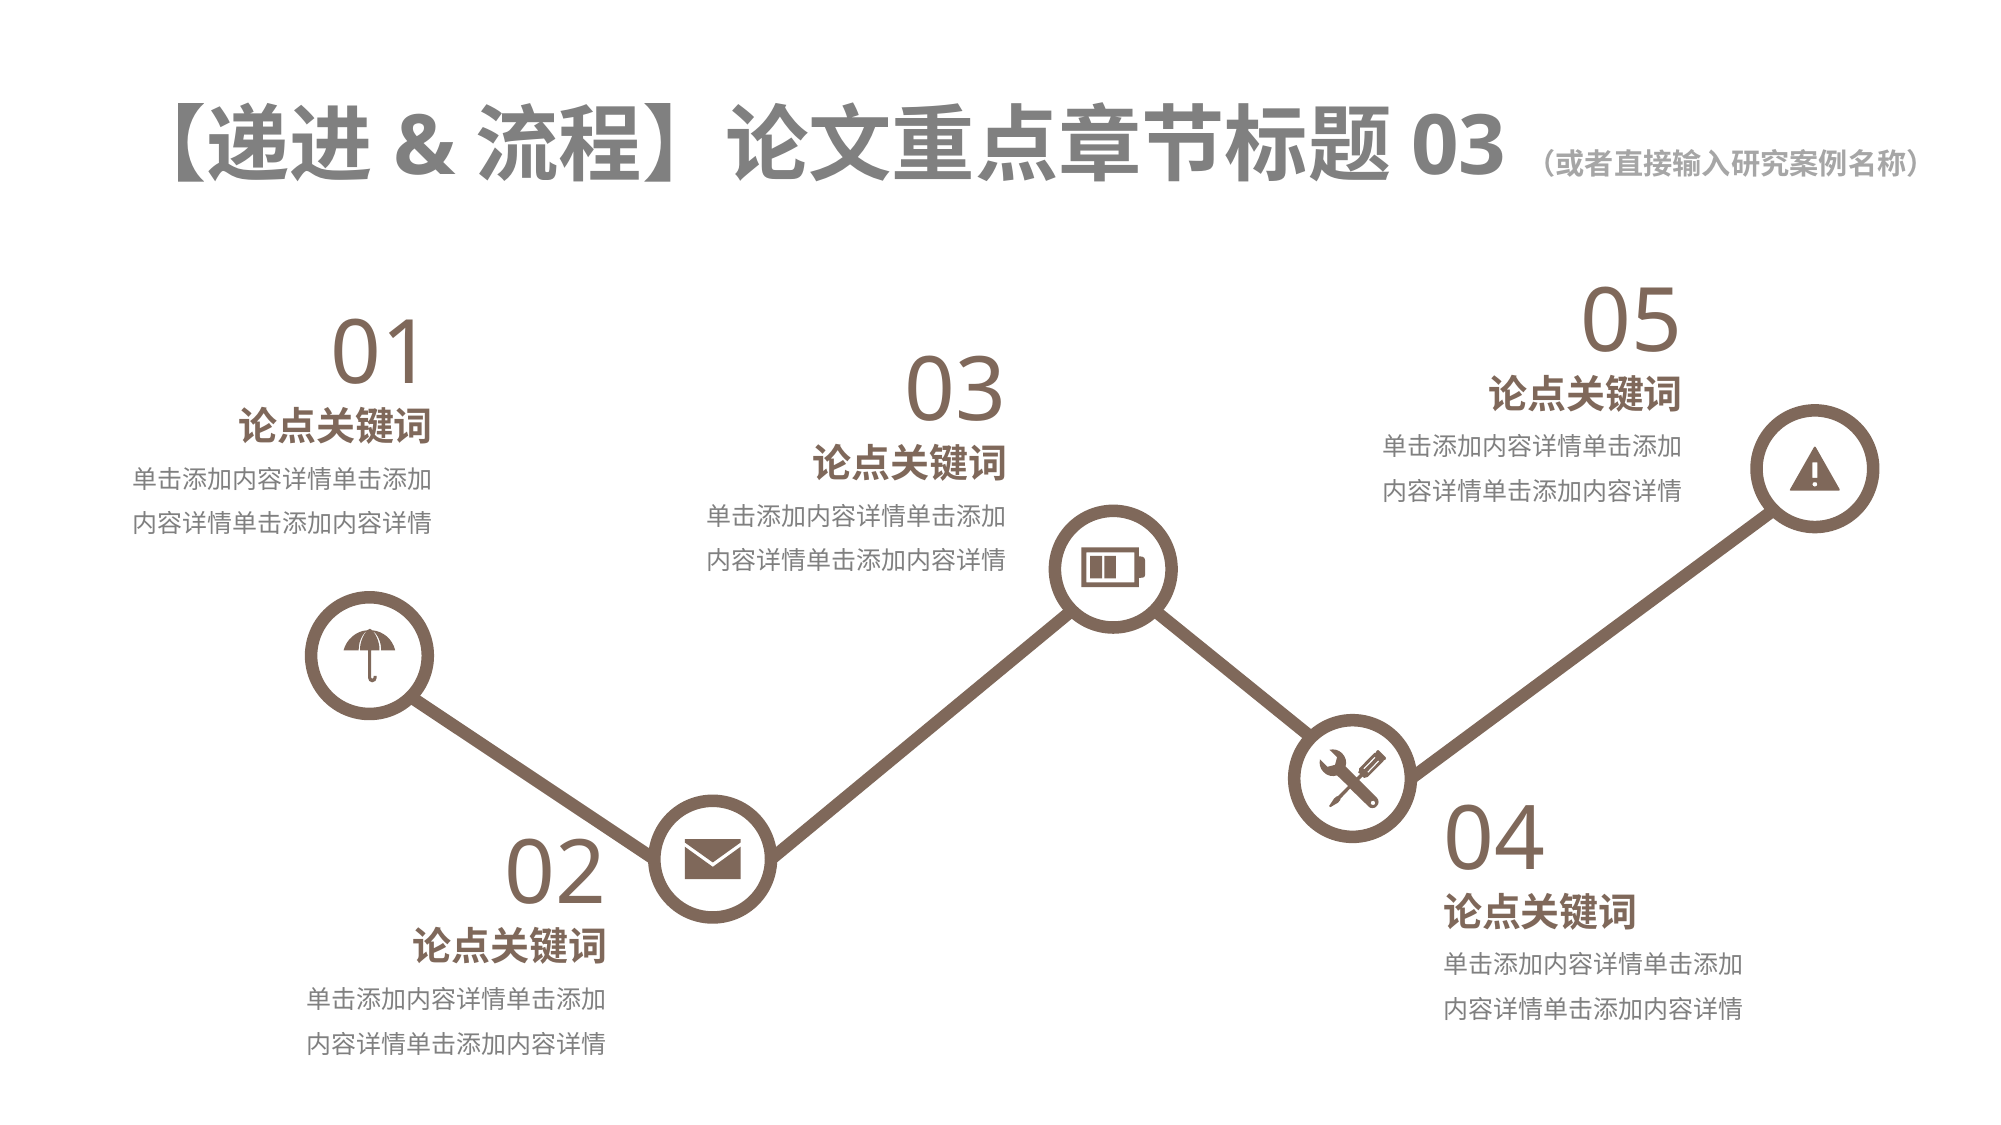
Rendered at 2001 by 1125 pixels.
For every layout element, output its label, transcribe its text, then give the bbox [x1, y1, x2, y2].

text_box [652, 798, 773, 920]
text_box [1754, 408, 1876, 530]
text_box [1319, 749, 1387, 809]
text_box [684, 838, 741, 880]
text_box 01 论点关键词 单击添加内容详情单击添加 内容详情单击添加内容详情 [66, 289, 443, 543]
text_box [1292, 718, 1413, 839]
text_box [1154, 610, 1312, 738]
text_box 【递进&流程】论文重点章节标题03（或者直接输入研究案例名称） [0, 86, 2000, 197]
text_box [1081, 547, 1146, 588]
text_box [1052, 508, 1174, 630]
text_box 02 论点关键词 单击添加内容详情单击添加 内容详情单击添加内容详情 [240, 810, 617, 1064]
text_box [1410, 509, 1774, 779]
text_box [309, 595, 430, 717]
text_box [343, 628, 396, 683]
text_box 04 论点关键词 单击添加内容详情单击添加 内容详情单击添加内容详情 [1433, 775, 1810, 1029]
text_box 05 论点关键词 单击添加内容详情单击添加 内容详情单击添加内容详情 [1316, 257, 1693, 511]
text_box 03 论点关键词 单击添加内容详情单击添加 内容详情单击添加内容详情 [640, 326, 1017, 580]
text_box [410, 696, 655, 860]
text_box [1789, 446, 1840, 491]
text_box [770, 610, 1073, 860]
